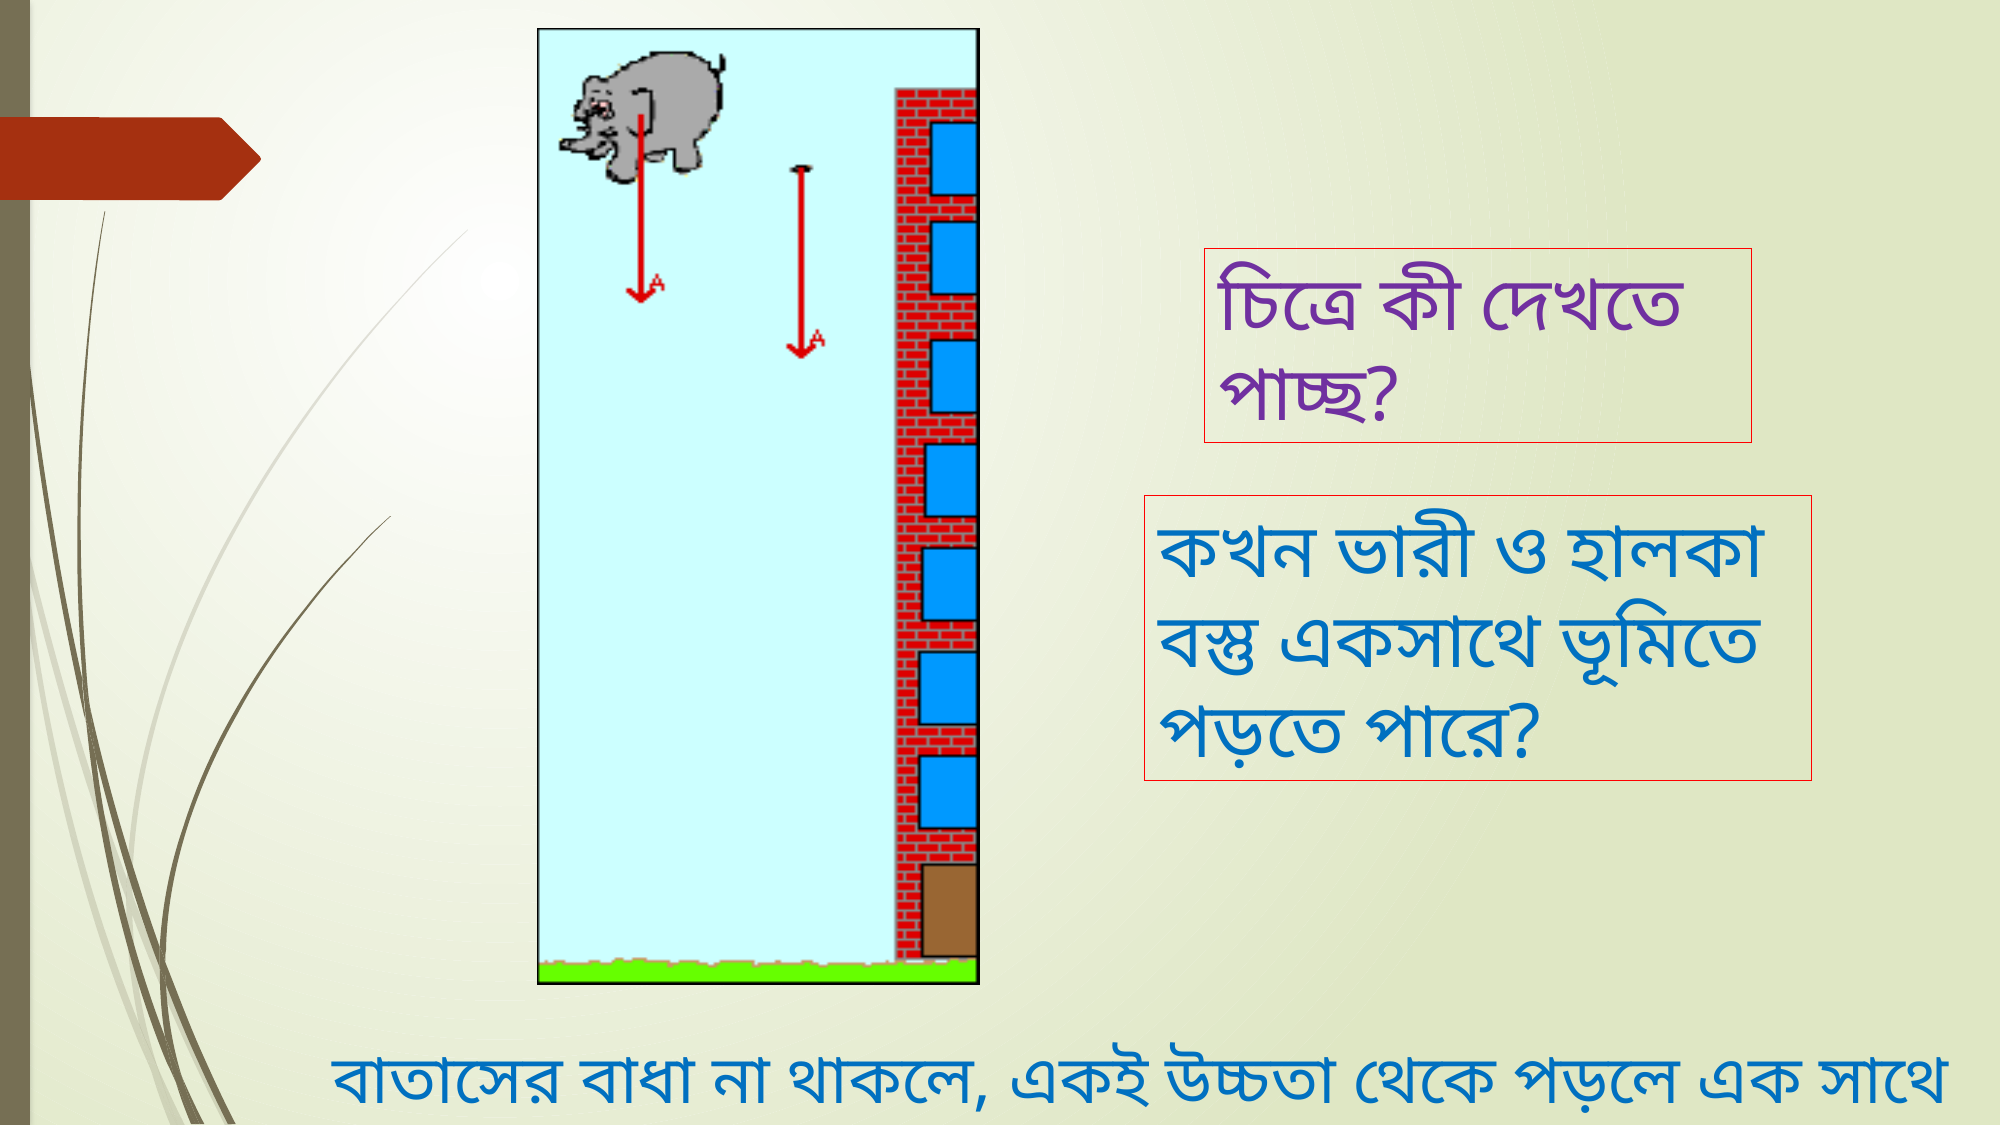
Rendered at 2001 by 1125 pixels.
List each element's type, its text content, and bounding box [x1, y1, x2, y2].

text_box চিত্রে কী দেখতে পাচ্ছ? [1204, 248, 1752, 443]
text_box কখন ভারী ও হালকা বস্তু একসাথে ভূমিতে পড়তে পারে? [1144, 495, 1812, 781]
picture [536, 28, 980, 985]
text_box বাতাসের বাধা না থাকলে, একই উচ্চতা থেকে পড়লে এক সাথে পড়তে পারে। [317, 1029, 1971, 1125]
